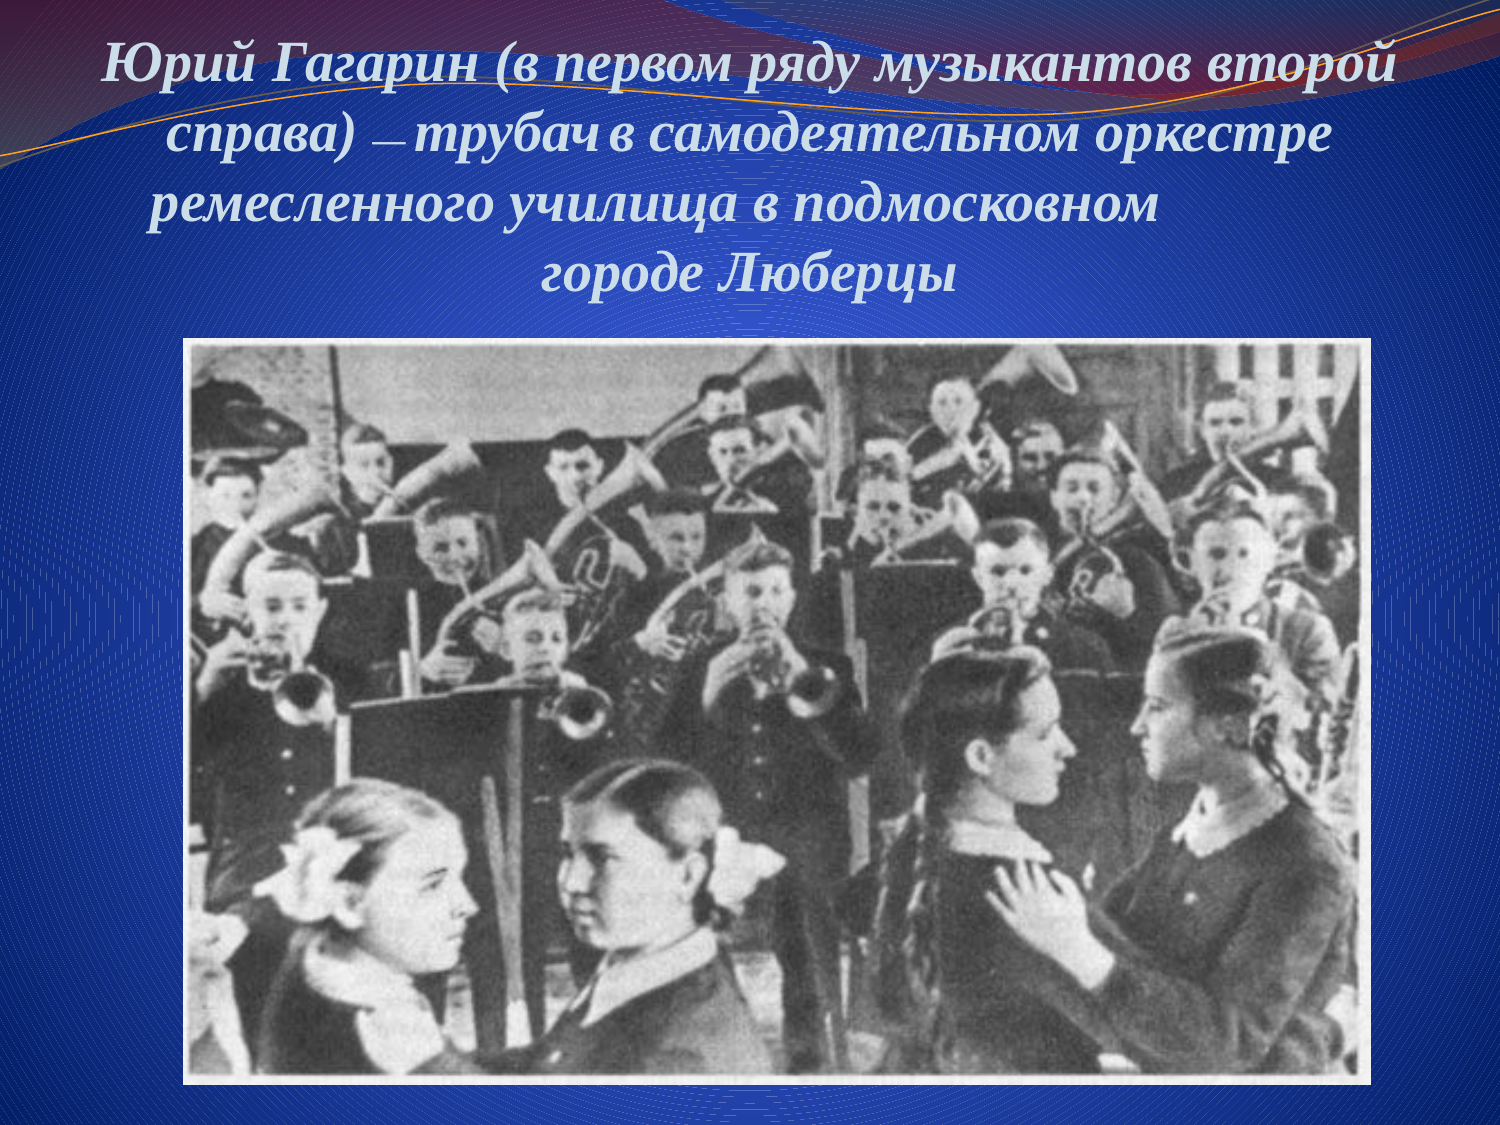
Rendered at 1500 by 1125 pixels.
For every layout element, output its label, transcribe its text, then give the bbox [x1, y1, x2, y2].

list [182, 337, 1371, 1085]
title Юрий Гагарин (в первом ряду музыкантов второй справа) — трубач в самодеятельном оркестре ремесленного училища в подмосковном городе Люберцы [75, 42, 1425, 303]
